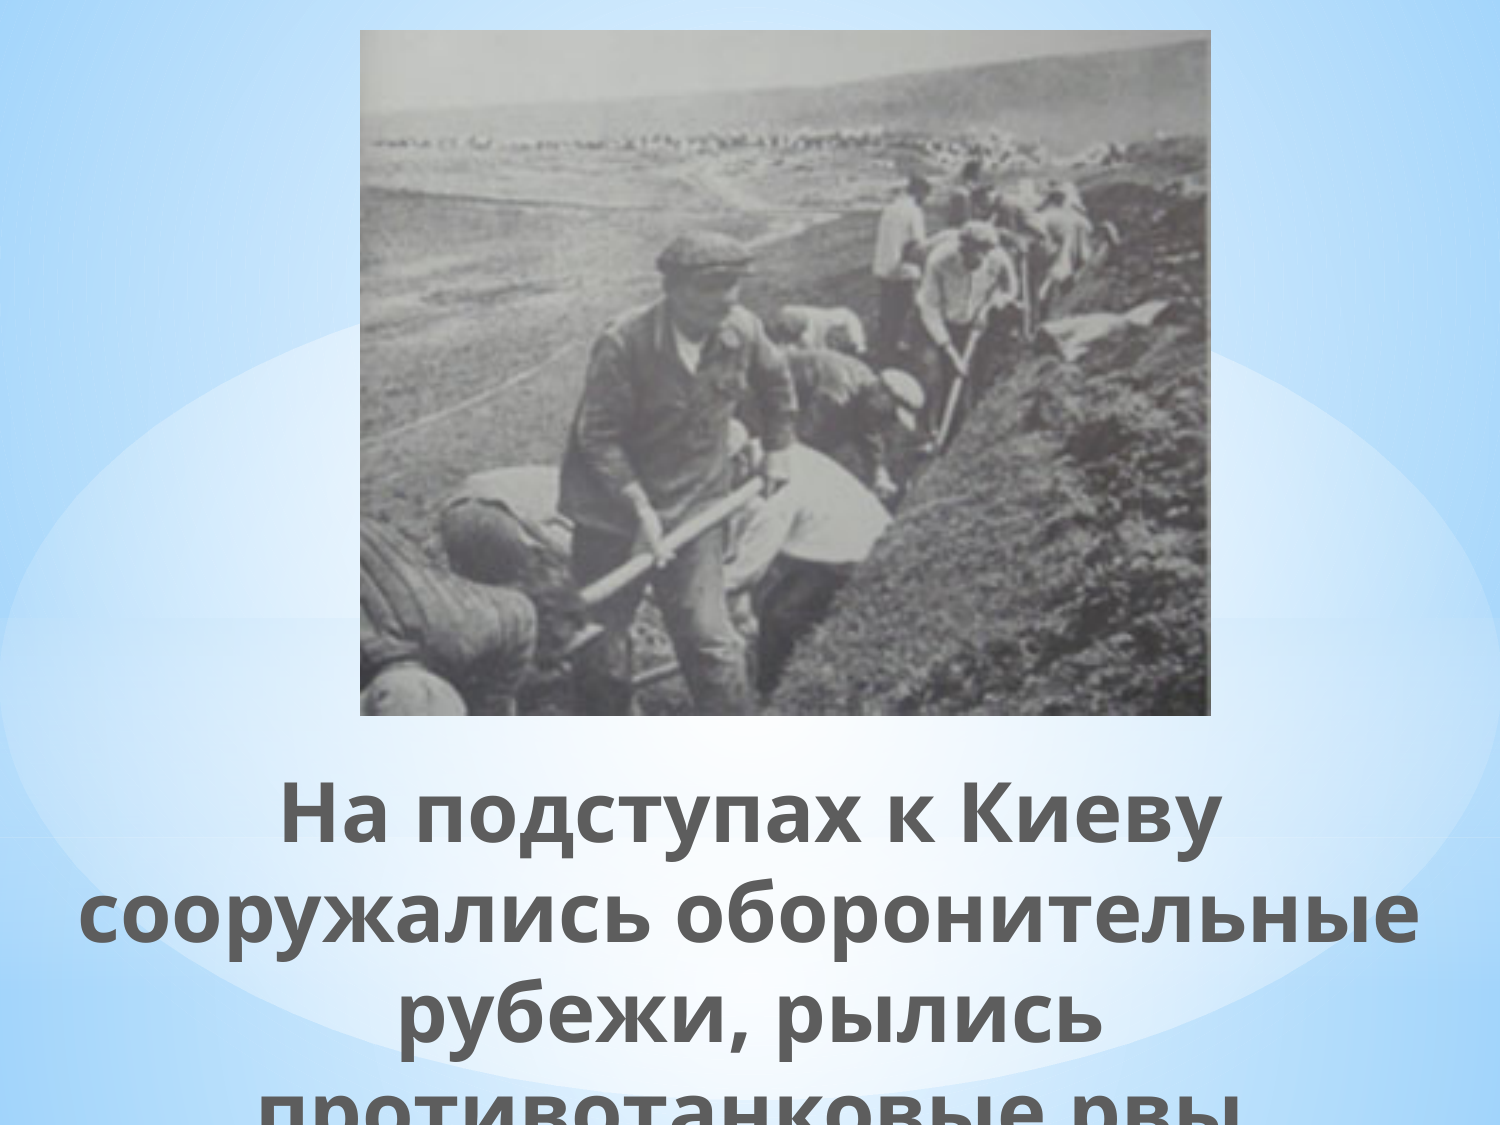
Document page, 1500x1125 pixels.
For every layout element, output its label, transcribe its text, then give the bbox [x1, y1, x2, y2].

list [359, 30, 1211, 717]
title На подступах к Киеву сооружались оборонительные рубежи, рылись противотанковые рвы [0, 751, 1500, 1059]
